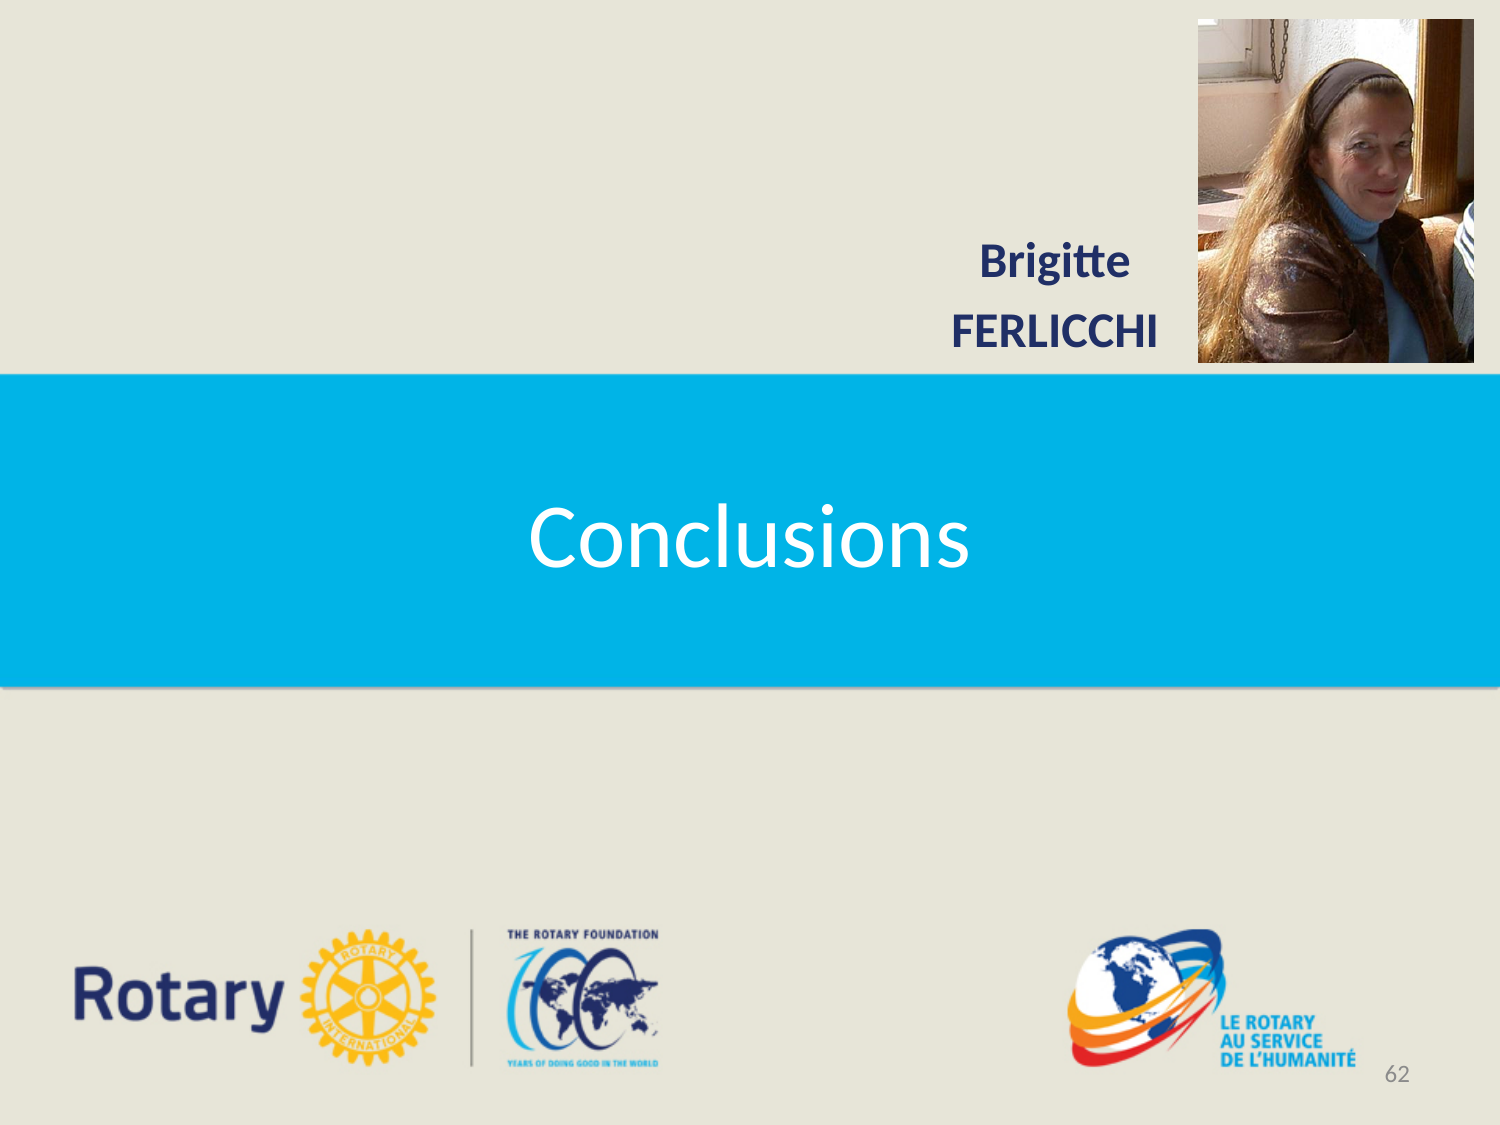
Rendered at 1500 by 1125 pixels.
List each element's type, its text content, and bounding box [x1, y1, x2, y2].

picture [0, 0, 1500, 374]
picture [0, 687, 1500, 1125]
text_box Brigitte FERLICCHI [911, 220, 1193, 363]
title Conclusions [112, 410, 1388, 652]
slide_number 62 [1074, 1042, 1425, 1103]
